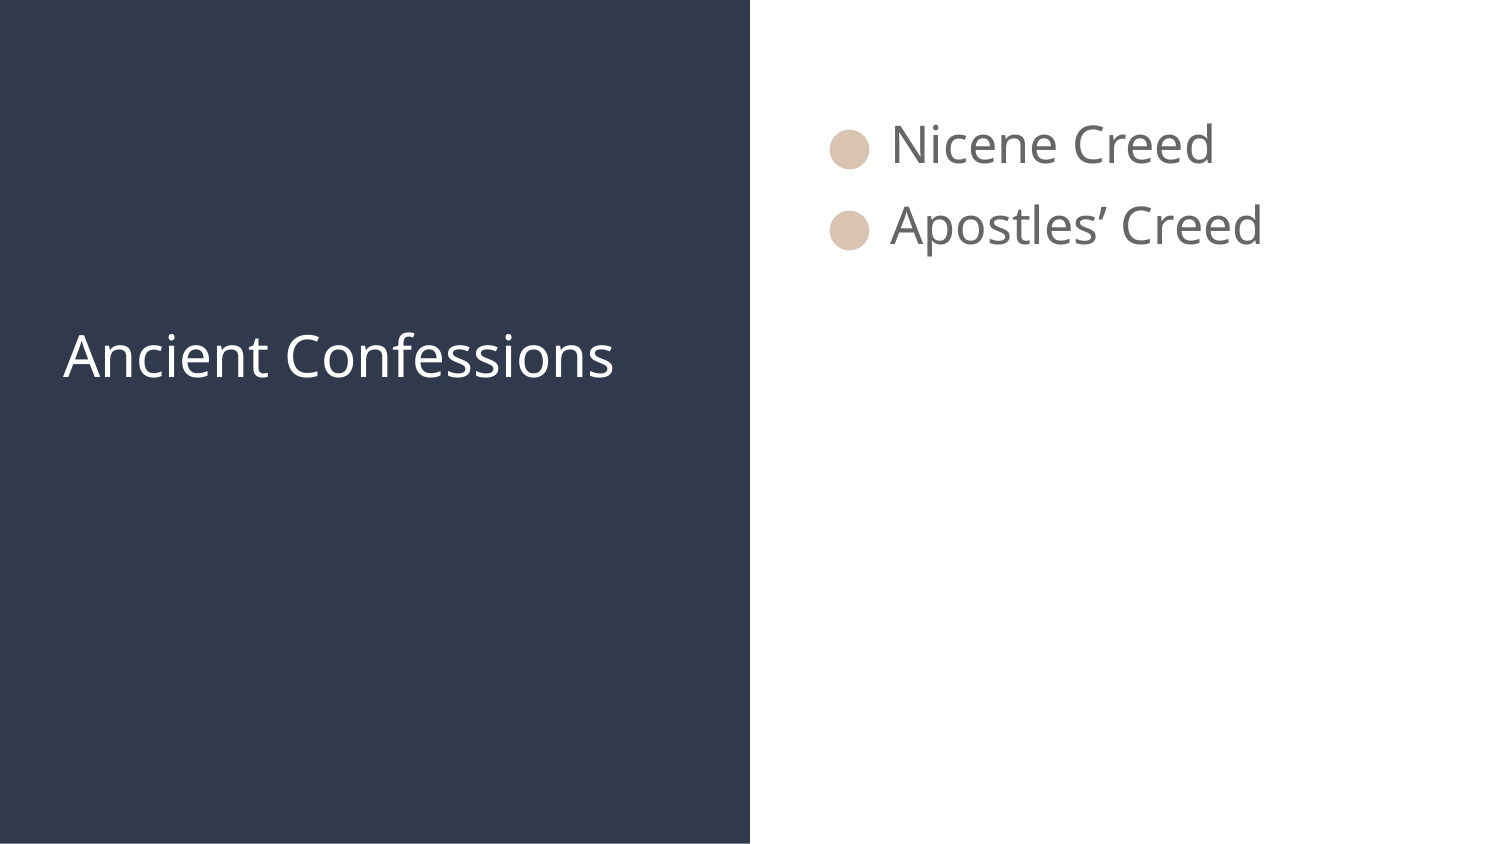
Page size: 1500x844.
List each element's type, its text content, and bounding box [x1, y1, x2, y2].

title Ancient Confessions [48, 300, 713, 544]
list Nicene Creed Apostles’ Creed [800, 82, 1449, 757]
